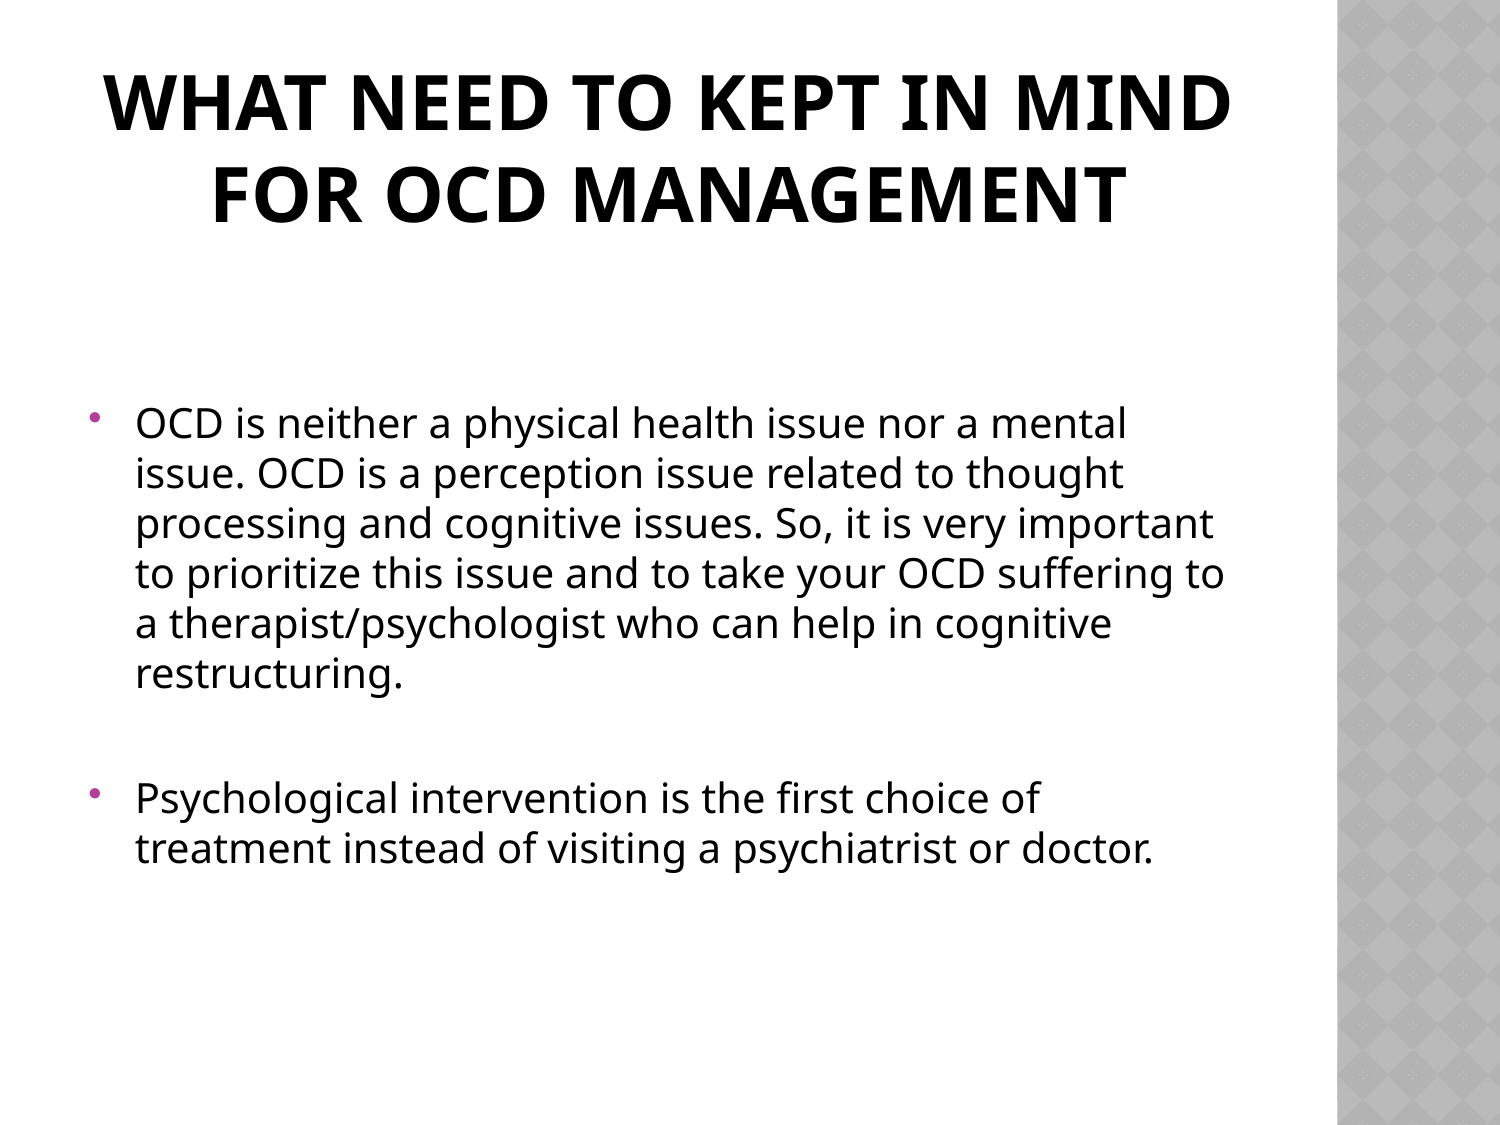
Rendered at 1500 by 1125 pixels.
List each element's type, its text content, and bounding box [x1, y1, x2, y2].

list OCD is neither a physical health issue nor a mental issue. OCD is a perception issue related to thought processing and cognitive issues. So, it is very important to prioritize this issue and to take your OCD suffering to a therapist/psychologist who can help in cognitive restructuring. Psychological intervention is the first choice of treatment instead of visiting a psychiatrist or doctor. [75, 264, 1263, 1059]
title What need to kept in mind for OCD Management [75, 52, 1263, 240]
